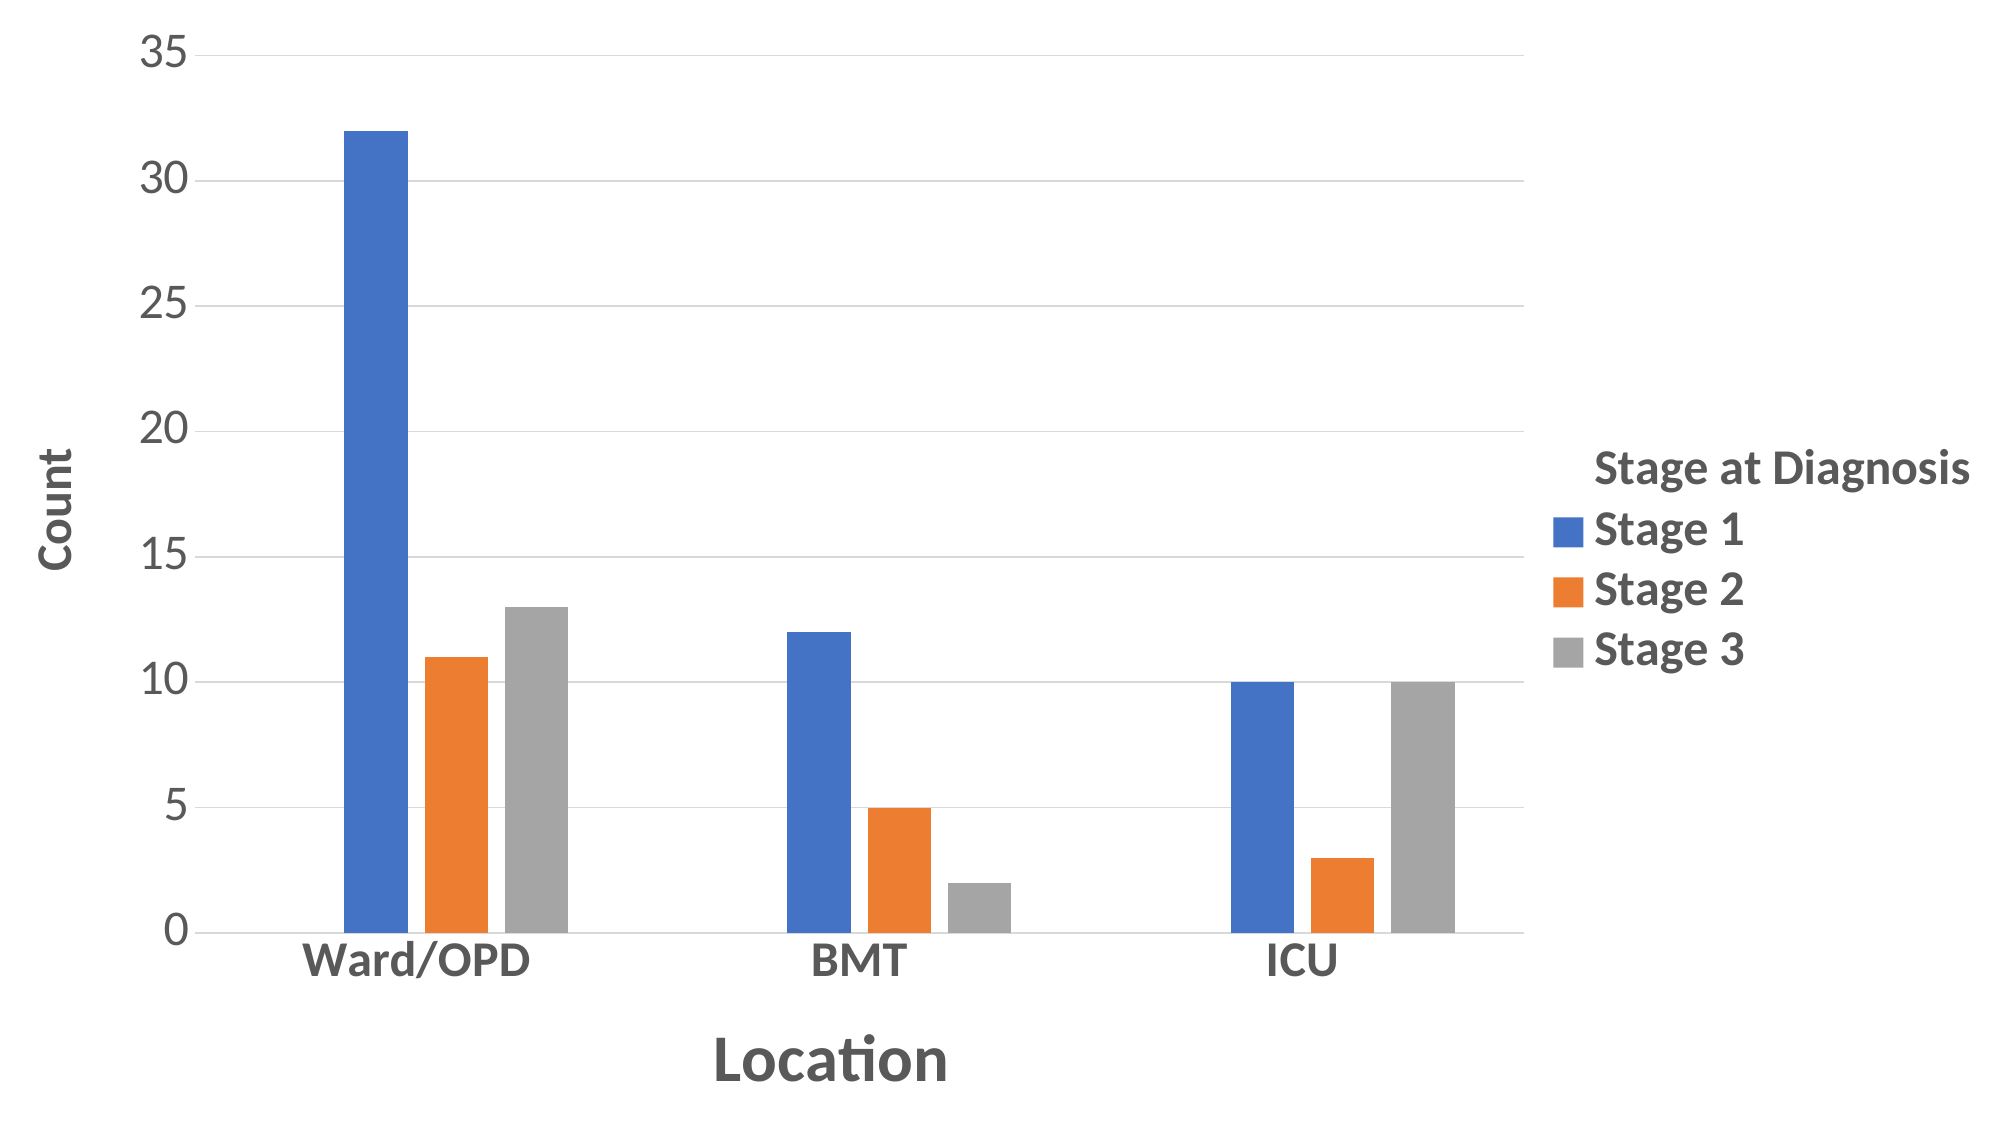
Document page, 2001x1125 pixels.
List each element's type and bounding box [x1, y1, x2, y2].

chart [0, 0, 2000, 1125]
